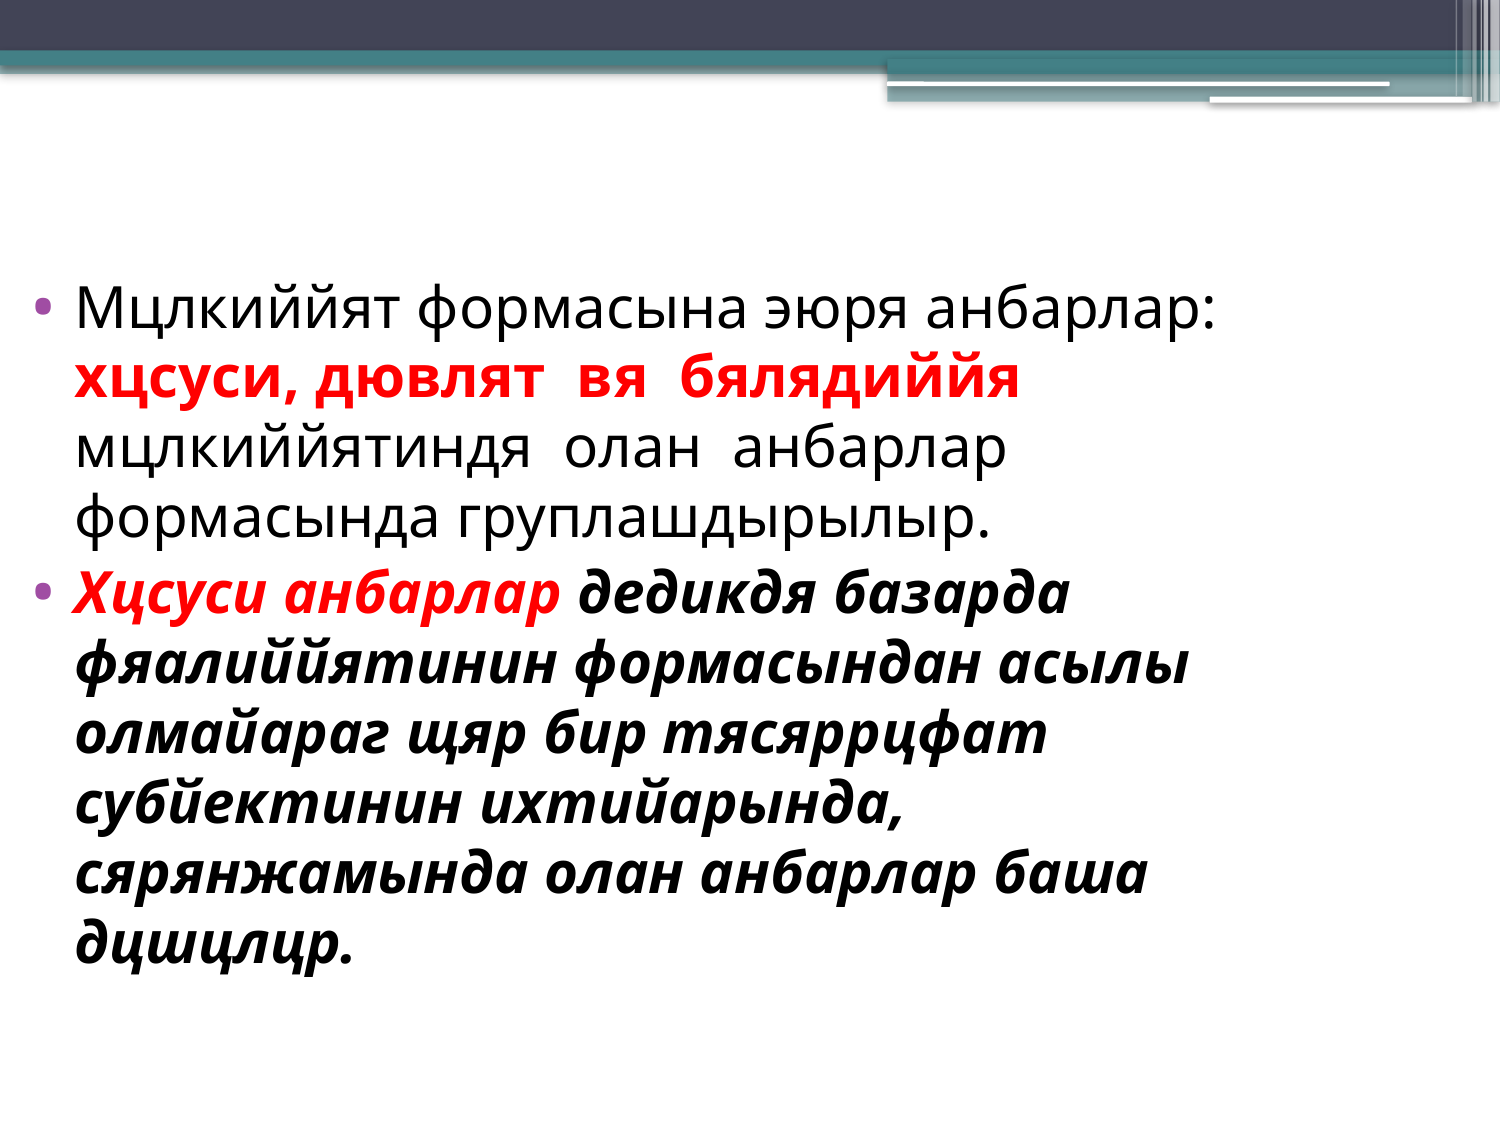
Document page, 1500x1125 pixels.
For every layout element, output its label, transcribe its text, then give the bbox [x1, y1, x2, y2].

list Mцлкиййят формасына эюря анбарлар: хцсуси, дювлят вя бялядиййя мцлкиййятиндя олан анбарлар формасында груплашдырылыр. Хцсуси анбарлар дедикдя базарда фяалиййятинин формасындан асылы олмайараг щяр бир тясяррцфат субйектинин ихтийарында, сярянжамында олан анбарлар баша дцшцлцр. [0, 262, 1350, 1005]
